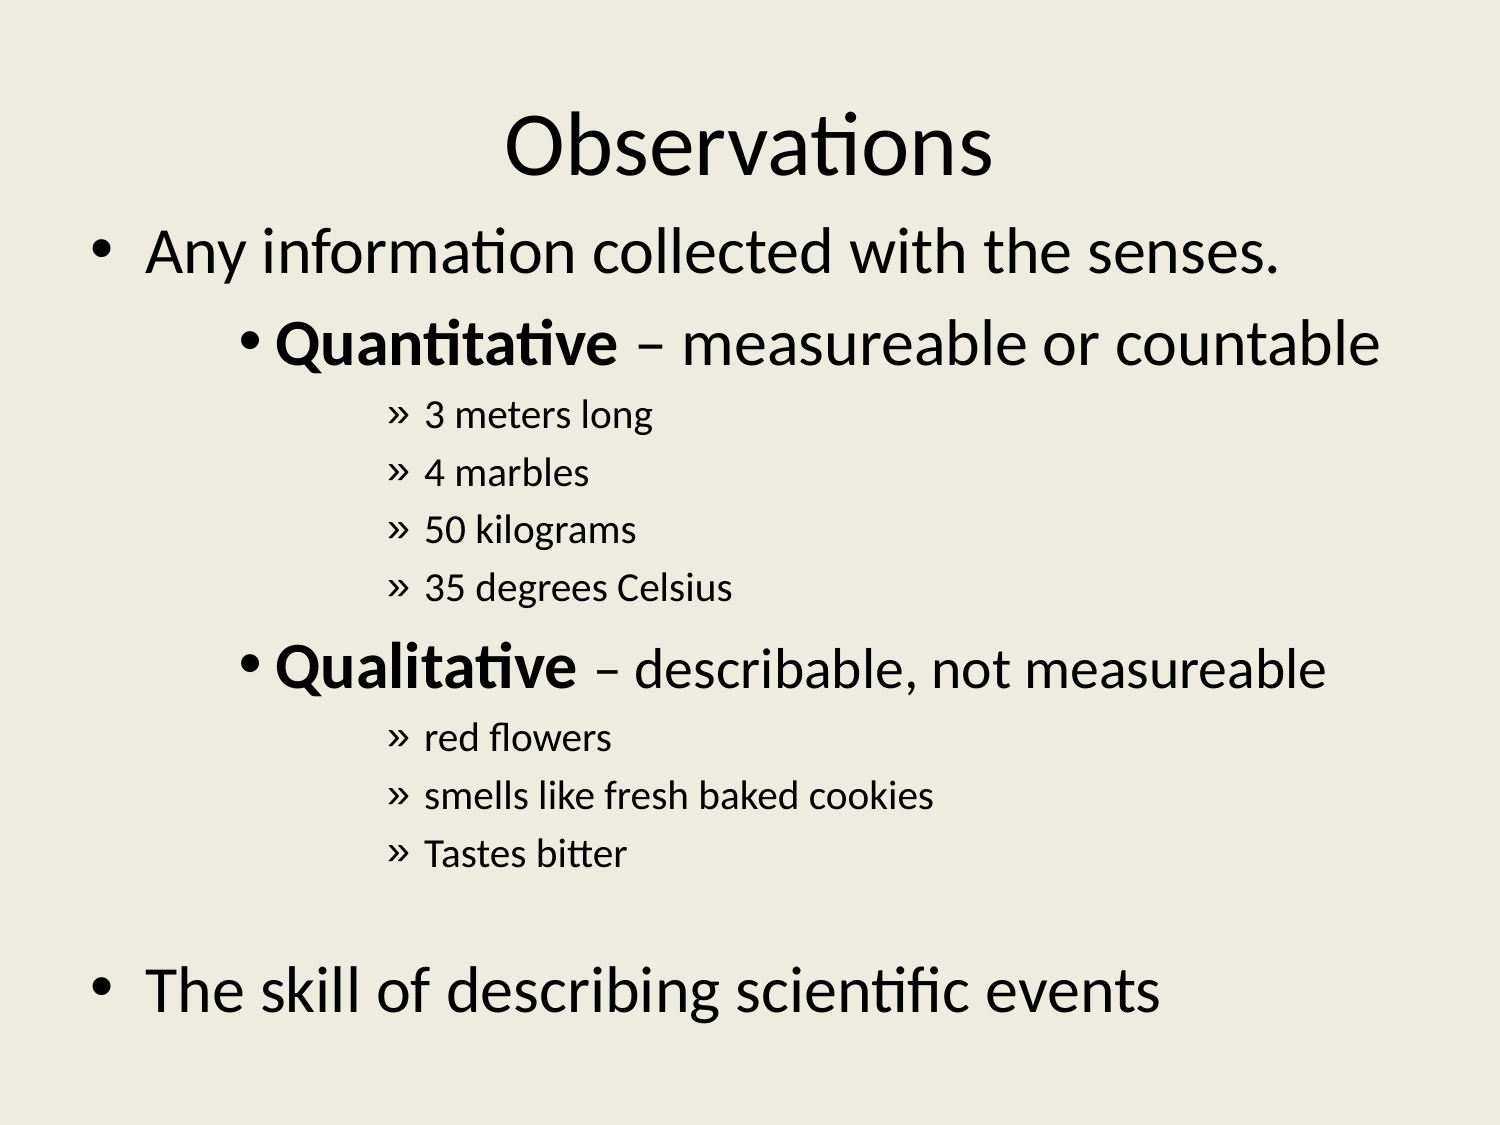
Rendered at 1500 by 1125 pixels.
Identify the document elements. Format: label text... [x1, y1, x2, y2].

title Observations [75, 45, 1425, 200]
list Any information collected with the senses. Quantitative – measureable or countable 3 meters long 4 marbles 50 kilograms 35 degrees Celsius Qualitative – describable, not measureable red flowers smells like fresh baked cookies Tastes bitter The skill of describing scientific events [75, 200, 1425, 1038]
